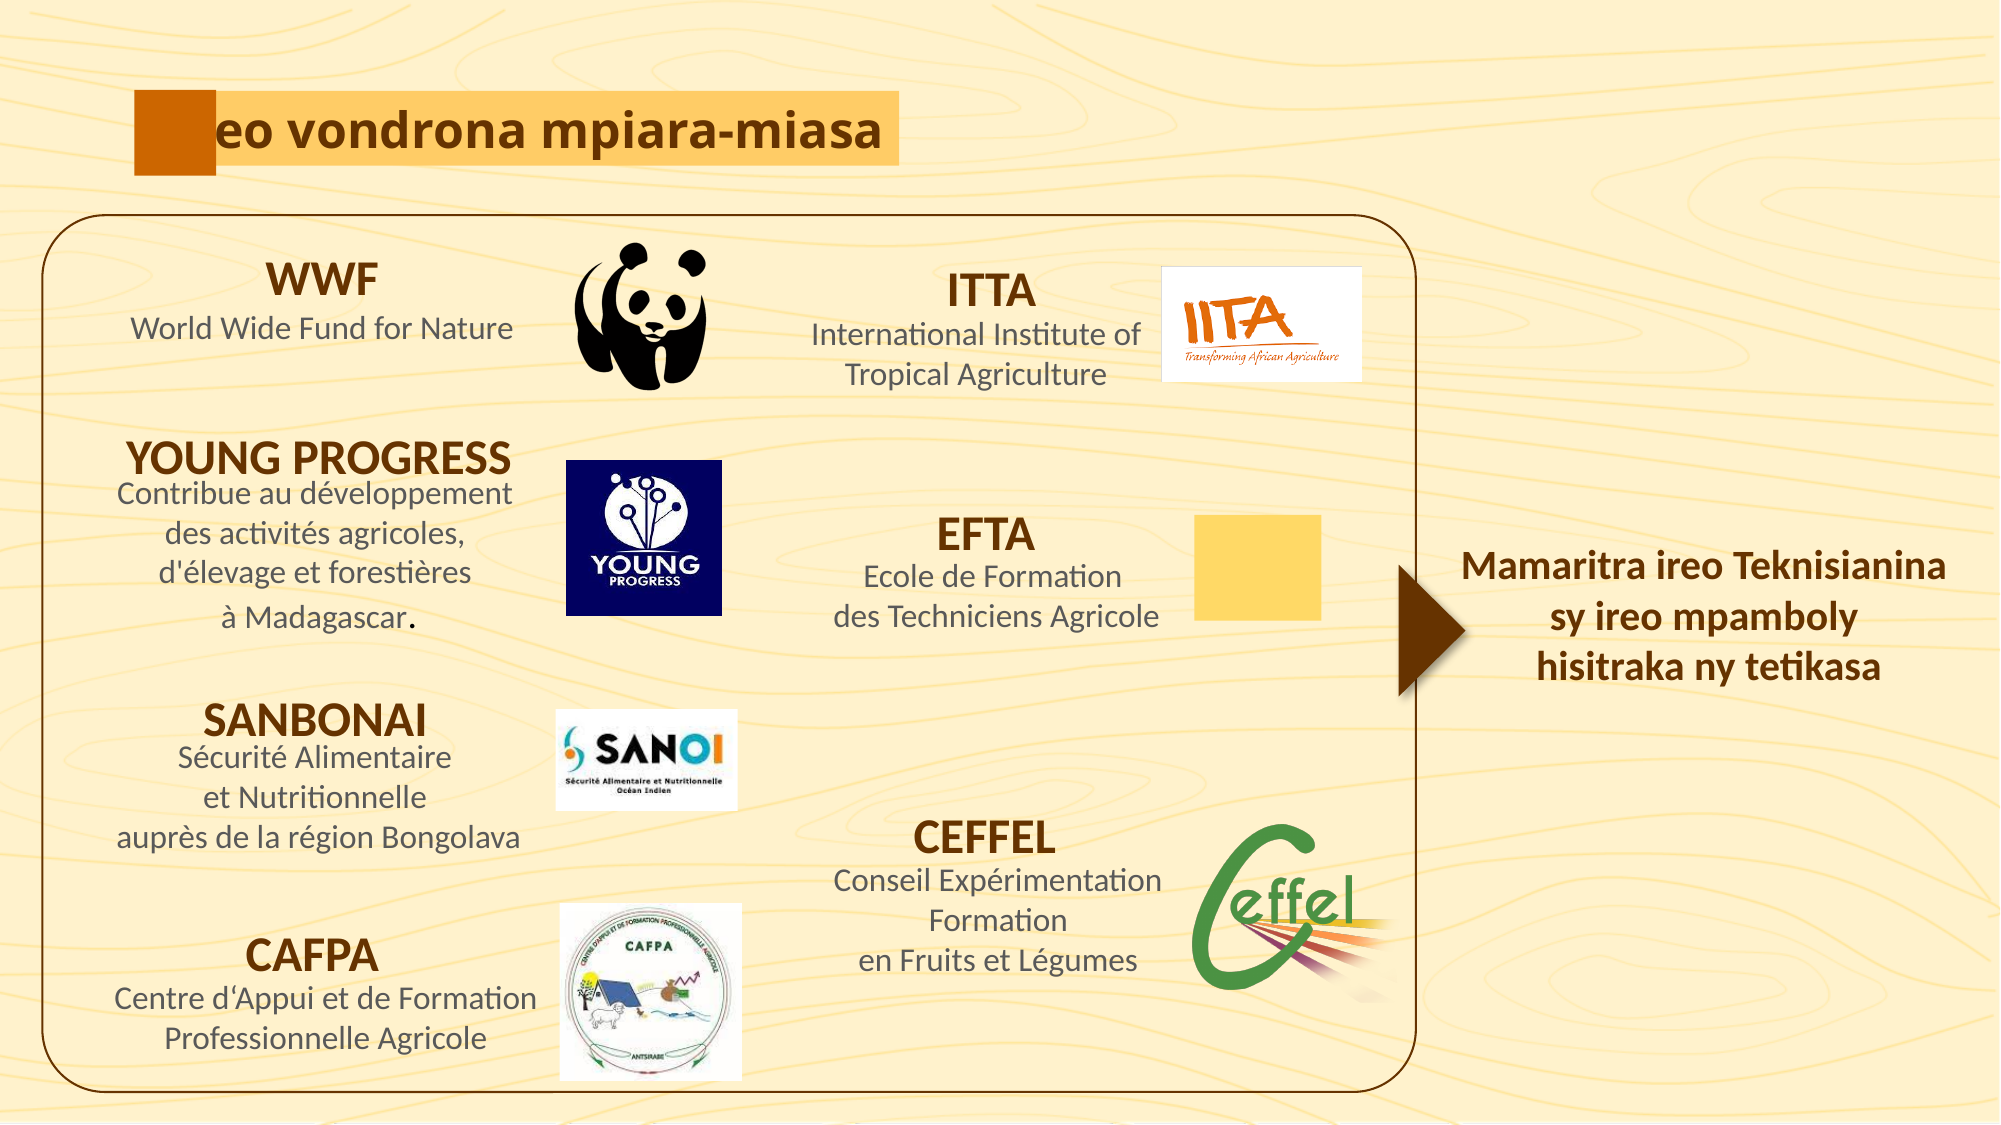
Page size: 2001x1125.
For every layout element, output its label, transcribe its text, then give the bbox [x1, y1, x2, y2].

text_box [41, 214, 1417, 1094]
text_box [134, 89, 217, 176]
picture [0, 0, 2001, 1125]
text_box Ireo vondrona mpiara-miasa [217, 90, 900, 166]
text_box Mamaritra ireo Teknisianina sy ireo mpamboly hisitraka ny tetikasa [1446, 530, 1972, 696]
text_box [1398, 564, 1466, 697]
